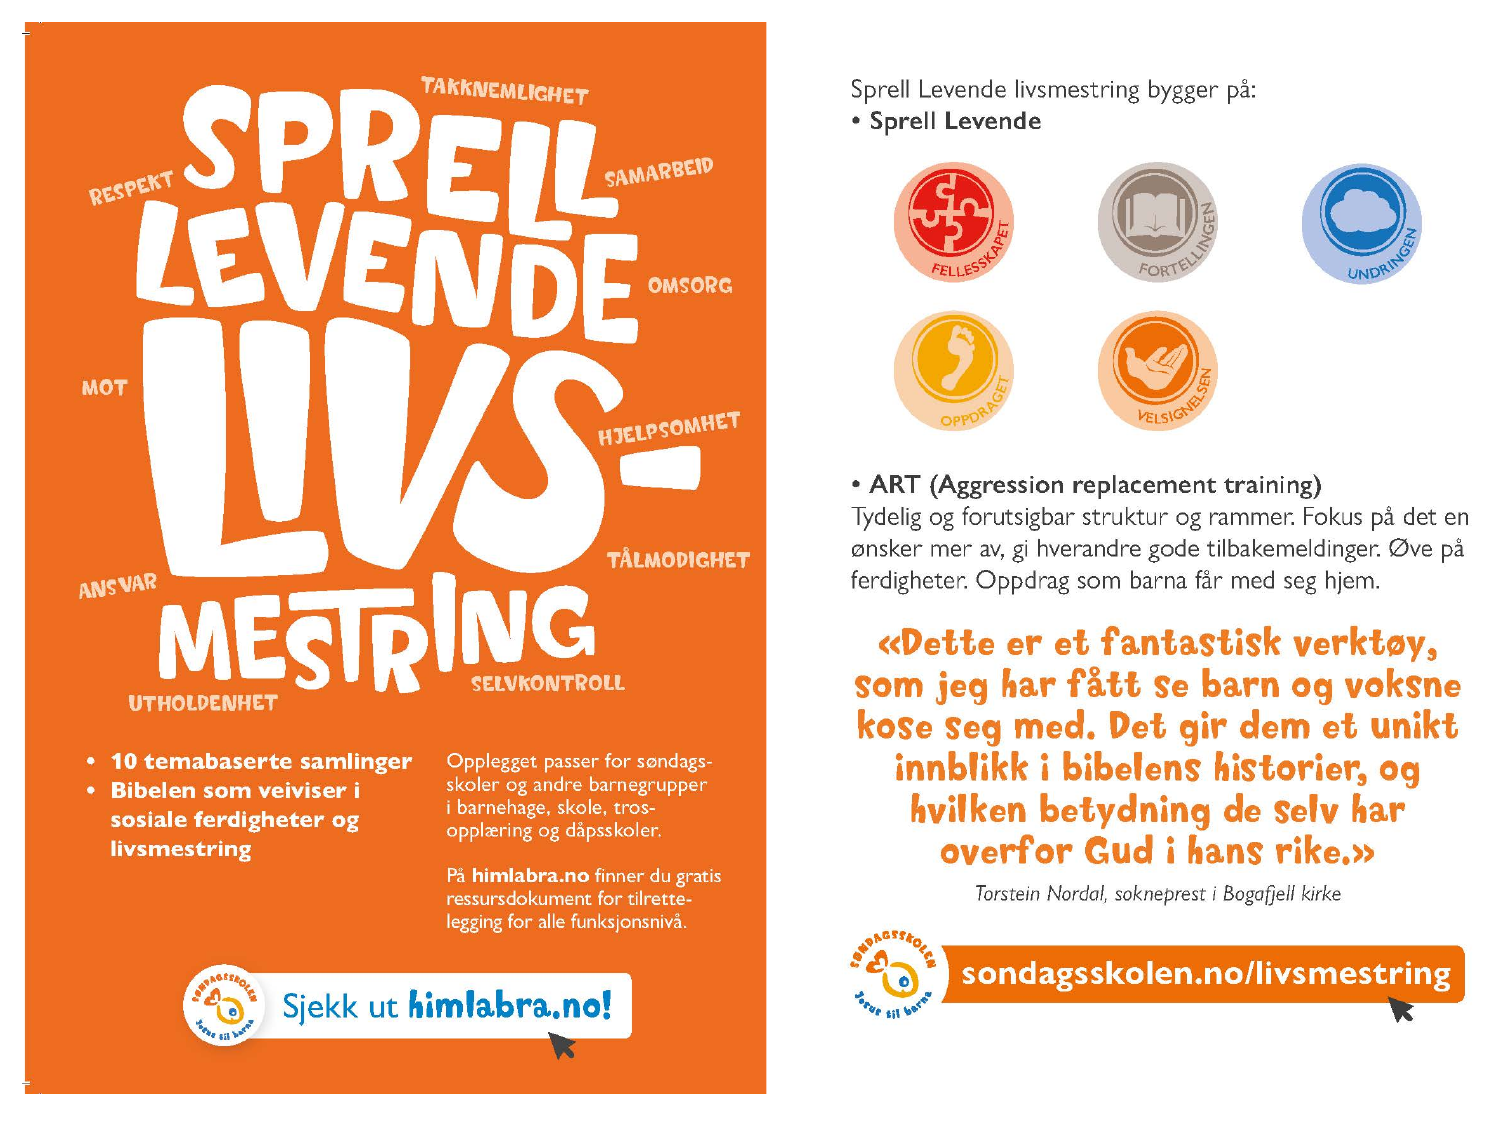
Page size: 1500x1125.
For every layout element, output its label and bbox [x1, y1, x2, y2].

picture [793, 22, 1480, 1049]
list [21, 22, 767, 1094]
